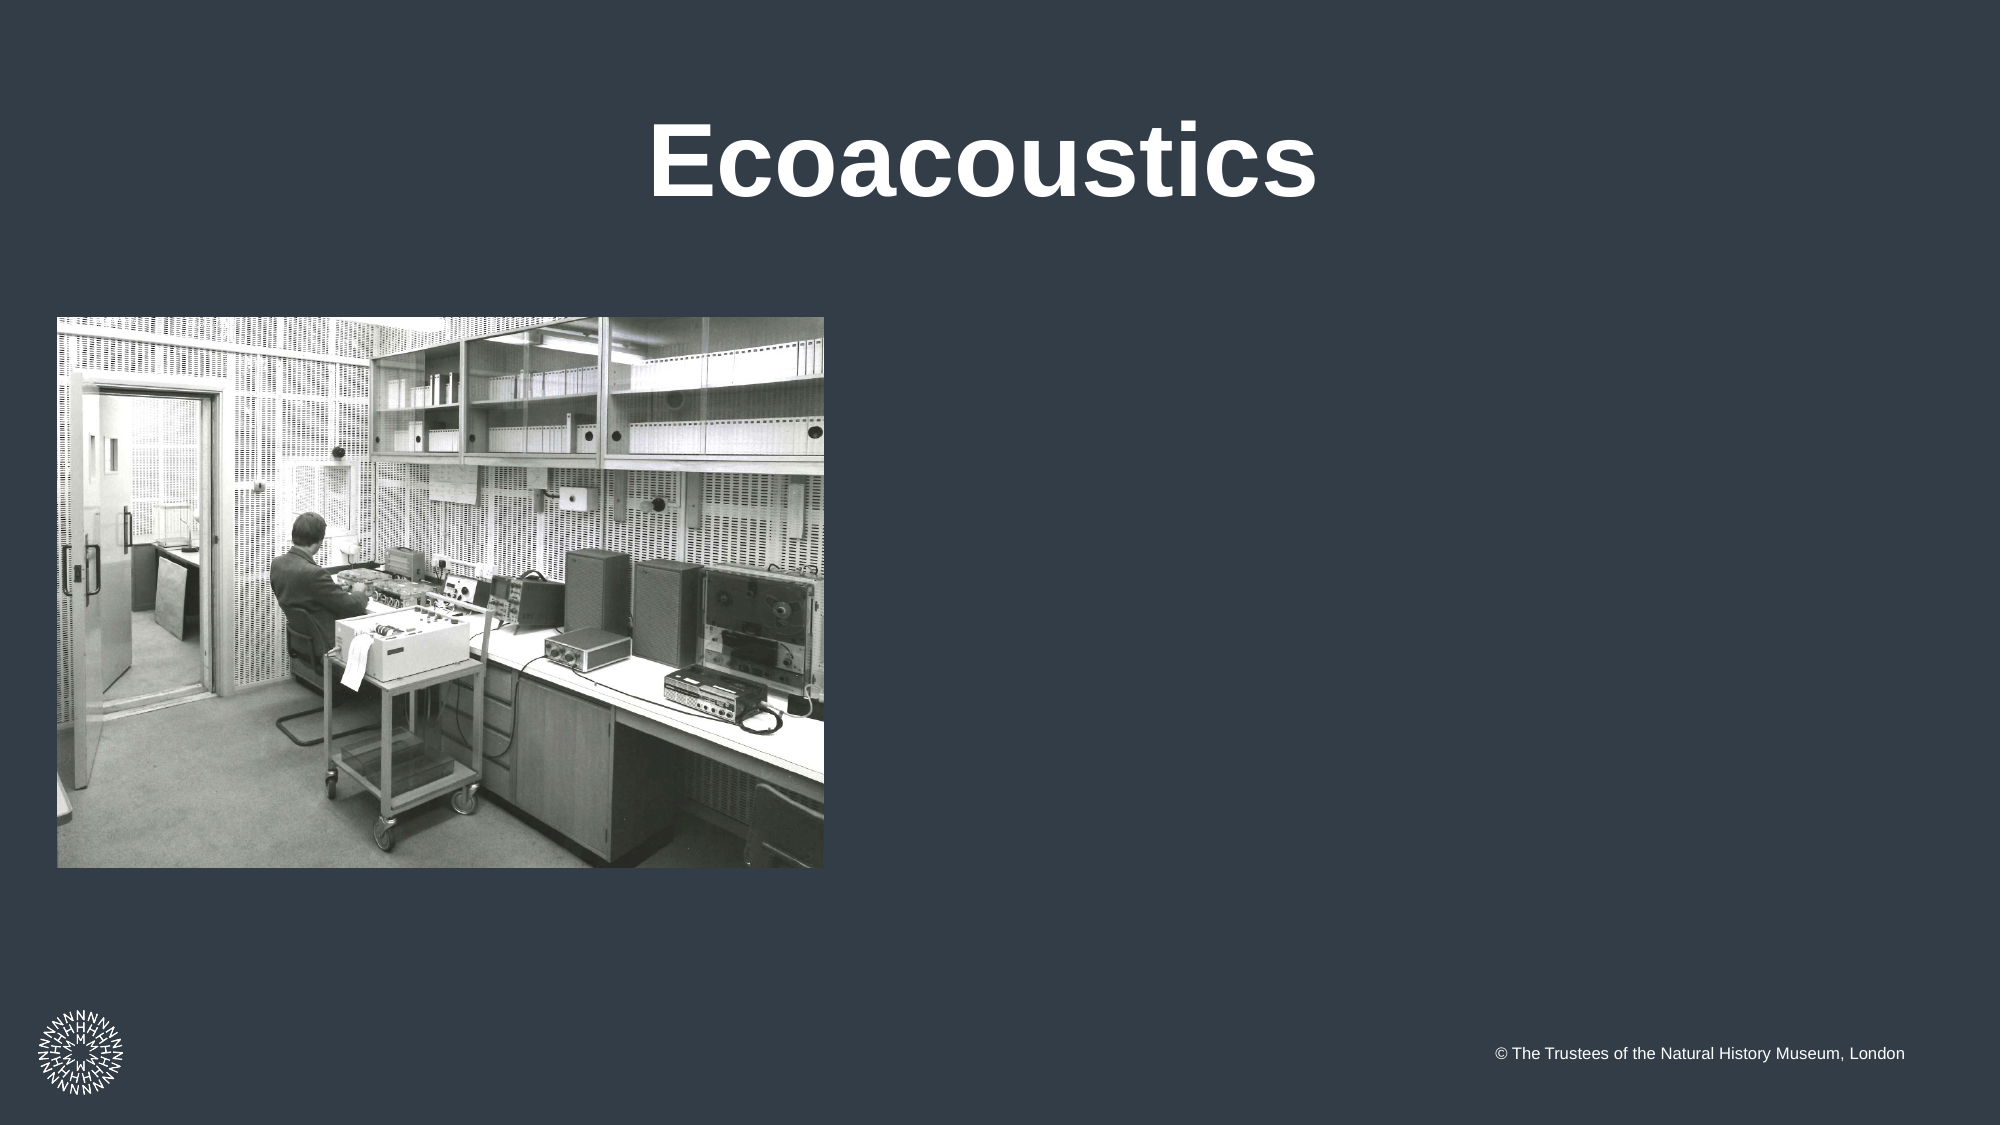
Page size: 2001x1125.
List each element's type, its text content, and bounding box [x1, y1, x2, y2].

picture [38, 1010, 123, 1095]
picture [57, 317, 824, 868]
title Ecoacoustics [18, 89, 1949, 213]
